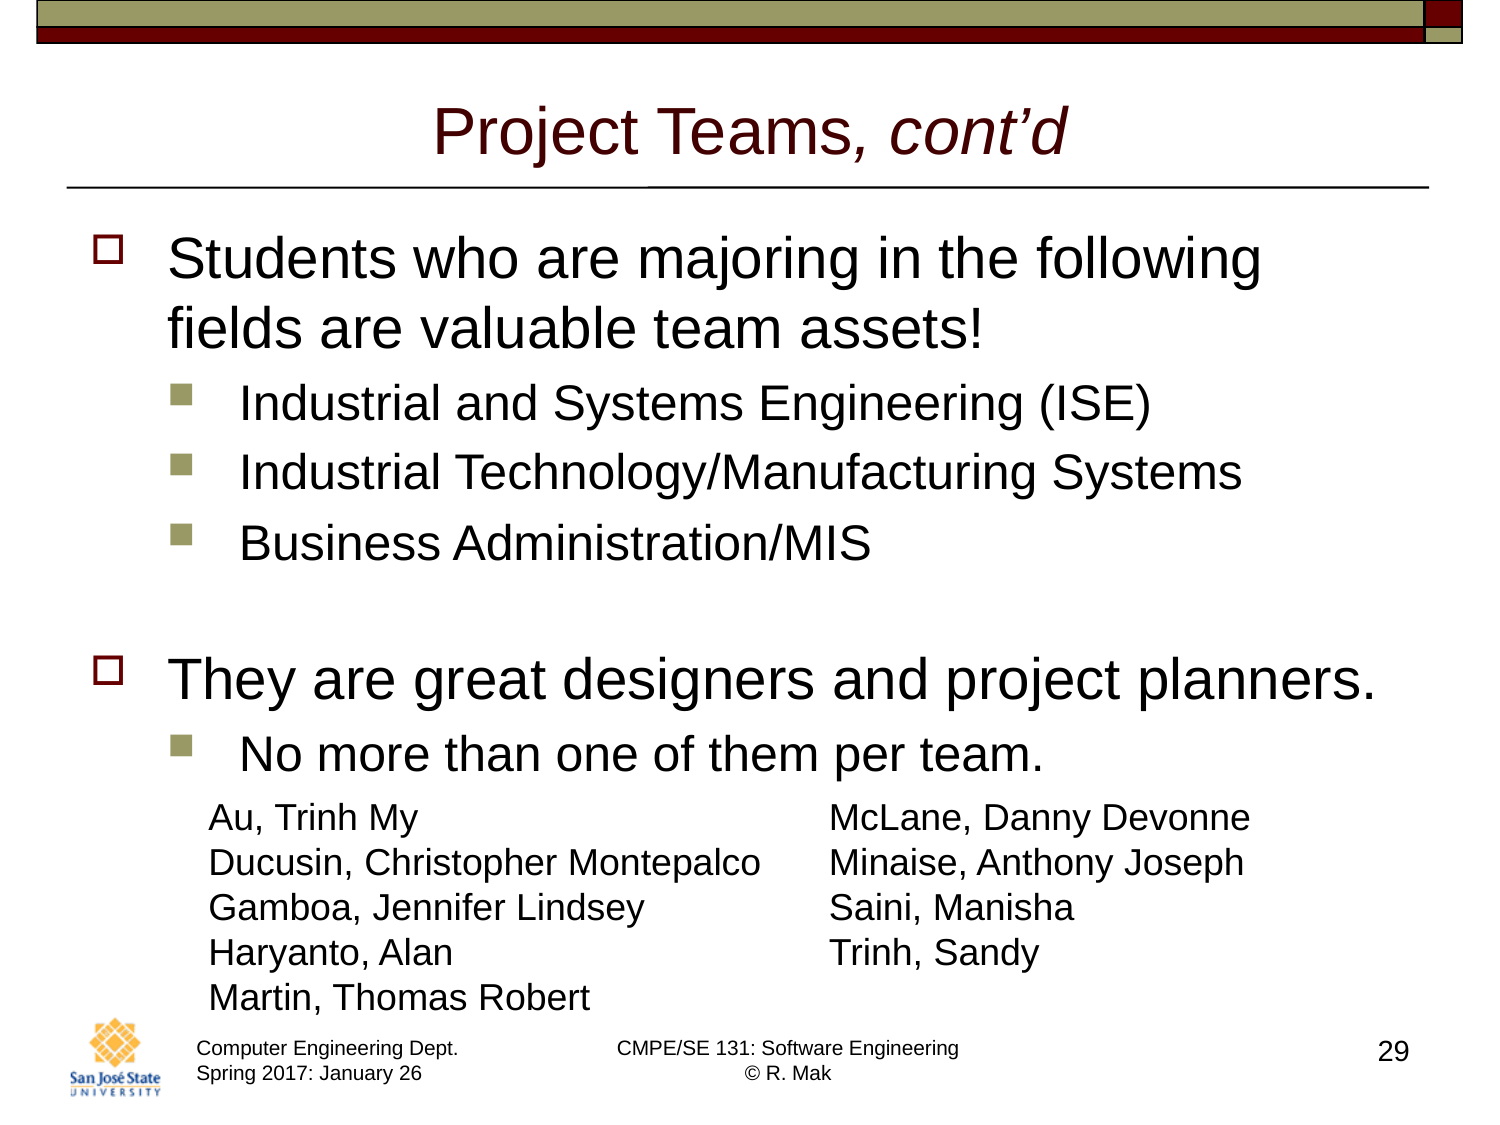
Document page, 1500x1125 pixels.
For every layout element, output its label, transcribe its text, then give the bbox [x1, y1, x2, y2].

picture [60, 1012, 166, 1112]
slide_number 29 [1112, 1025, 1425, 1100]
text_box McLane, Danny Devonne Minaise, Anthony Joseph Saini, Manisha Trinh, Sandy [814, 785, 1266, 980]
list Students who are majoring in the following fields are valuable team assets! Industrial and Systems Engineering (ISE) Industrial Technology/Manufacturing Systems Business Administration/MIS They are great designers and project planners. No more than one of them per team. [75, 212, 1425, 786]
text_box Au, Trinh My Ducusin, Christopher Montepalco Gamboa, Jennifer Lindsey Haryanto, Alan Martin, Thomas Robert [193, 785, 777, 1025]
title Project Teams, cont’d [75, 67, 1425, 175]
